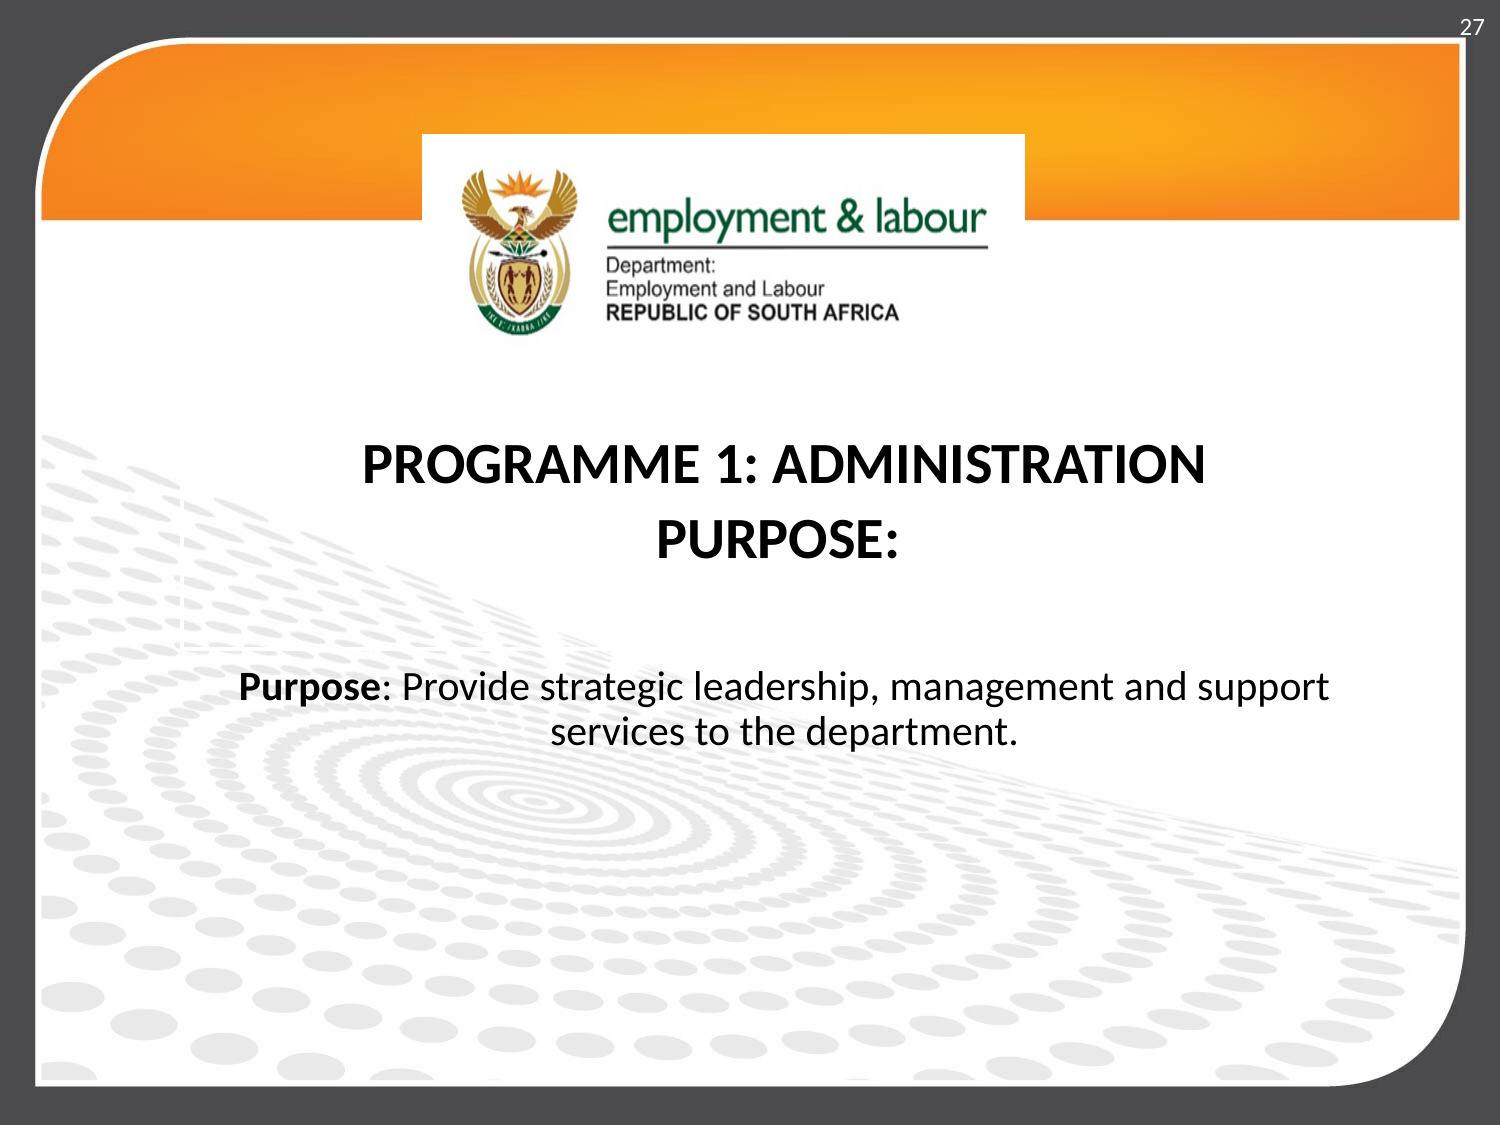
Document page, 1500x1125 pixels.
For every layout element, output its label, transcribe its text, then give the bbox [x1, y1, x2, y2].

slide_number 27 [1149, 0, 1500, 56]
title [112, 361, 1388, 603]
subtitle PROGRAMME 1: ADMINISTRATION PURPOSE: Purpose: Provide strategic leadership, management and support services to the department. [180, 424, 1389, 651]
picture [0, 0, 1500, 1125]
